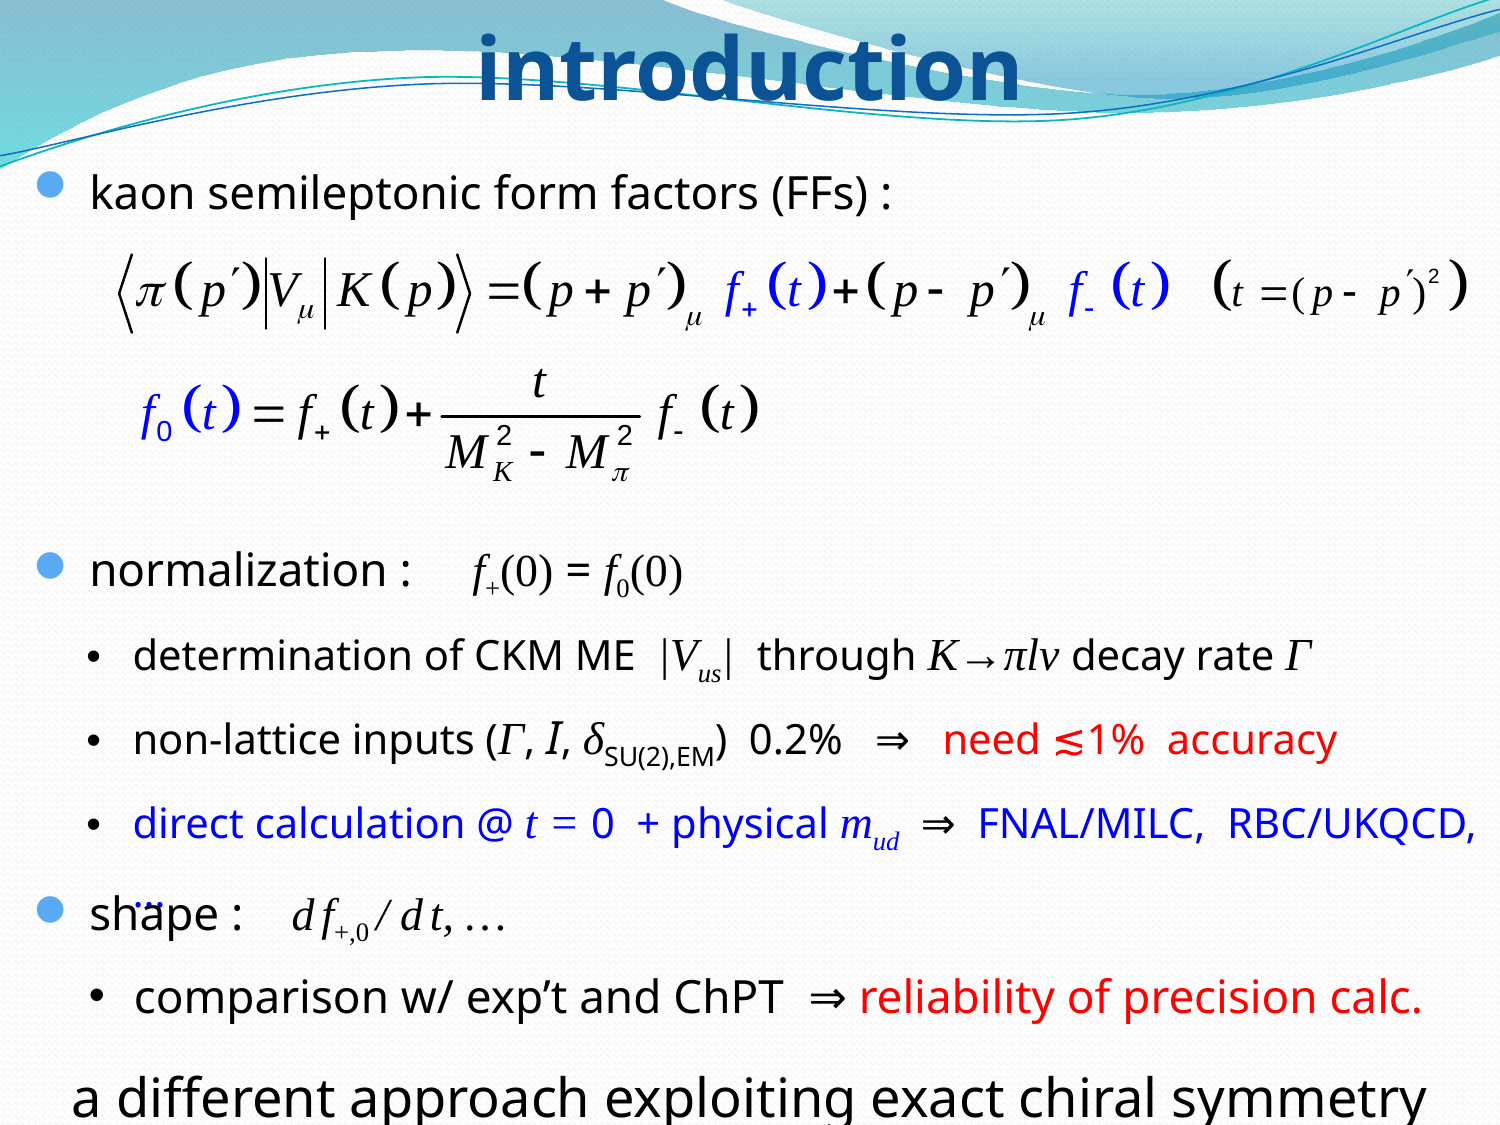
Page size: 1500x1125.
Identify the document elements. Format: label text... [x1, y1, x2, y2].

text_box kaon semileptonic form factors (FFs) : [0, 128, 1500, 220]
text_box normalization : f+(0) = f0(0) determination of CKM ME |Vus| through K→πlν decay rate Γ non-lattice inputs (Γ, I, δSU(2),EM) 0.2% ⇒ need ≲1% accuracy direct calculation @ t = 0 + physical mud ⇒ FNAL/MILC, RBC/UKQCD,… [0, 501, 1500, 594]
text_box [95, 243, 1471, 344]
text_box shape : d f+,0 / d t, … comparison w/ exp’t and ChPT ⇒ reliability of precision calc. [0, 846, 1500, 938]
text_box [123, 349, 766, 492]
text_box introduction [0, 0, 1500, 118]
text_box a different approach exploiting exact chiral symmetry [0, 1023, 1500, 1115]
